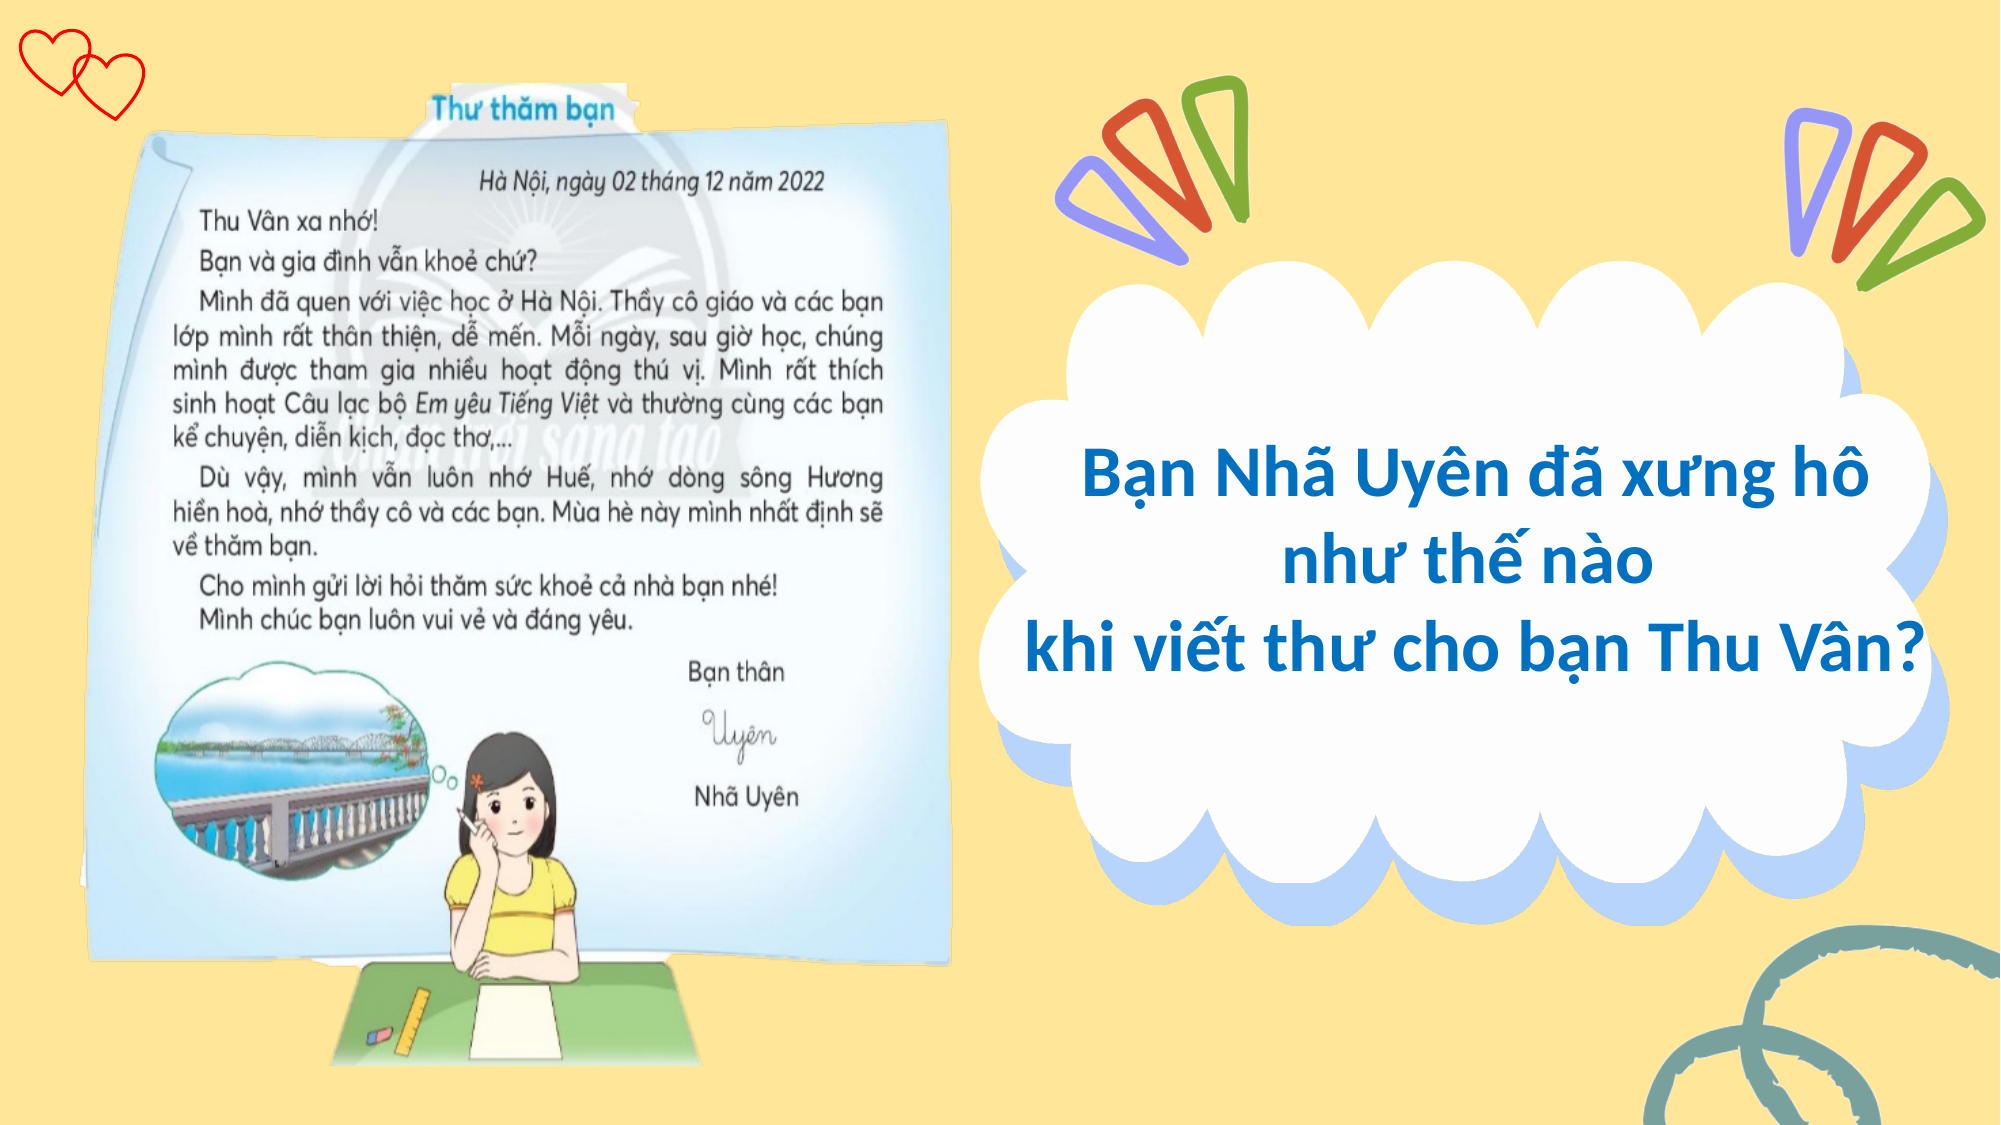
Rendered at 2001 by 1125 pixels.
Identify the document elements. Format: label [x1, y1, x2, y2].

picture [1033, 38, 1297, 301]
text_box [73, 53, 145, 83]
picture [1573, 867, 2000, 1125]
text_box [1014, 229, 2000, 926]
text_box [19, 29, 91, 83]
text_box [36, 83, 1014, 1066]
picture [1698, 42, 2000, 320]
